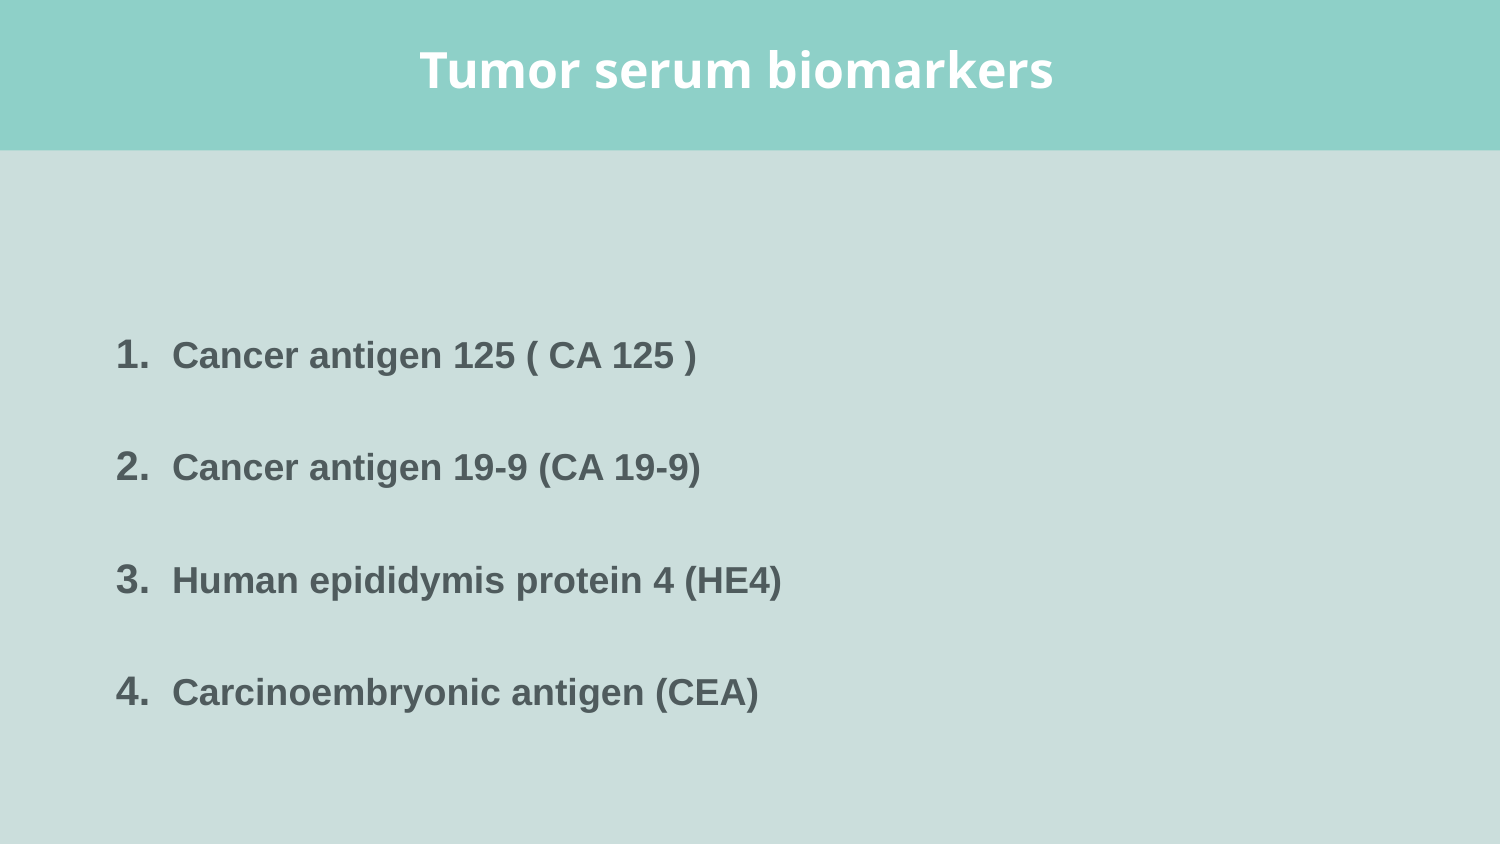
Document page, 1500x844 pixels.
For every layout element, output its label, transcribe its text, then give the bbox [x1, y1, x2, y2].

title Tumor serum biomarkers [390, 23, 1097, 147]
text_box Cancer antigen 125 ( CA 125 ) Cancer antigen 19-9 (CA 19-9) Human epididymis protein 4 (HE4) Carcinoembryonic antigen (CEA) [101, 255, 1023, 721]
